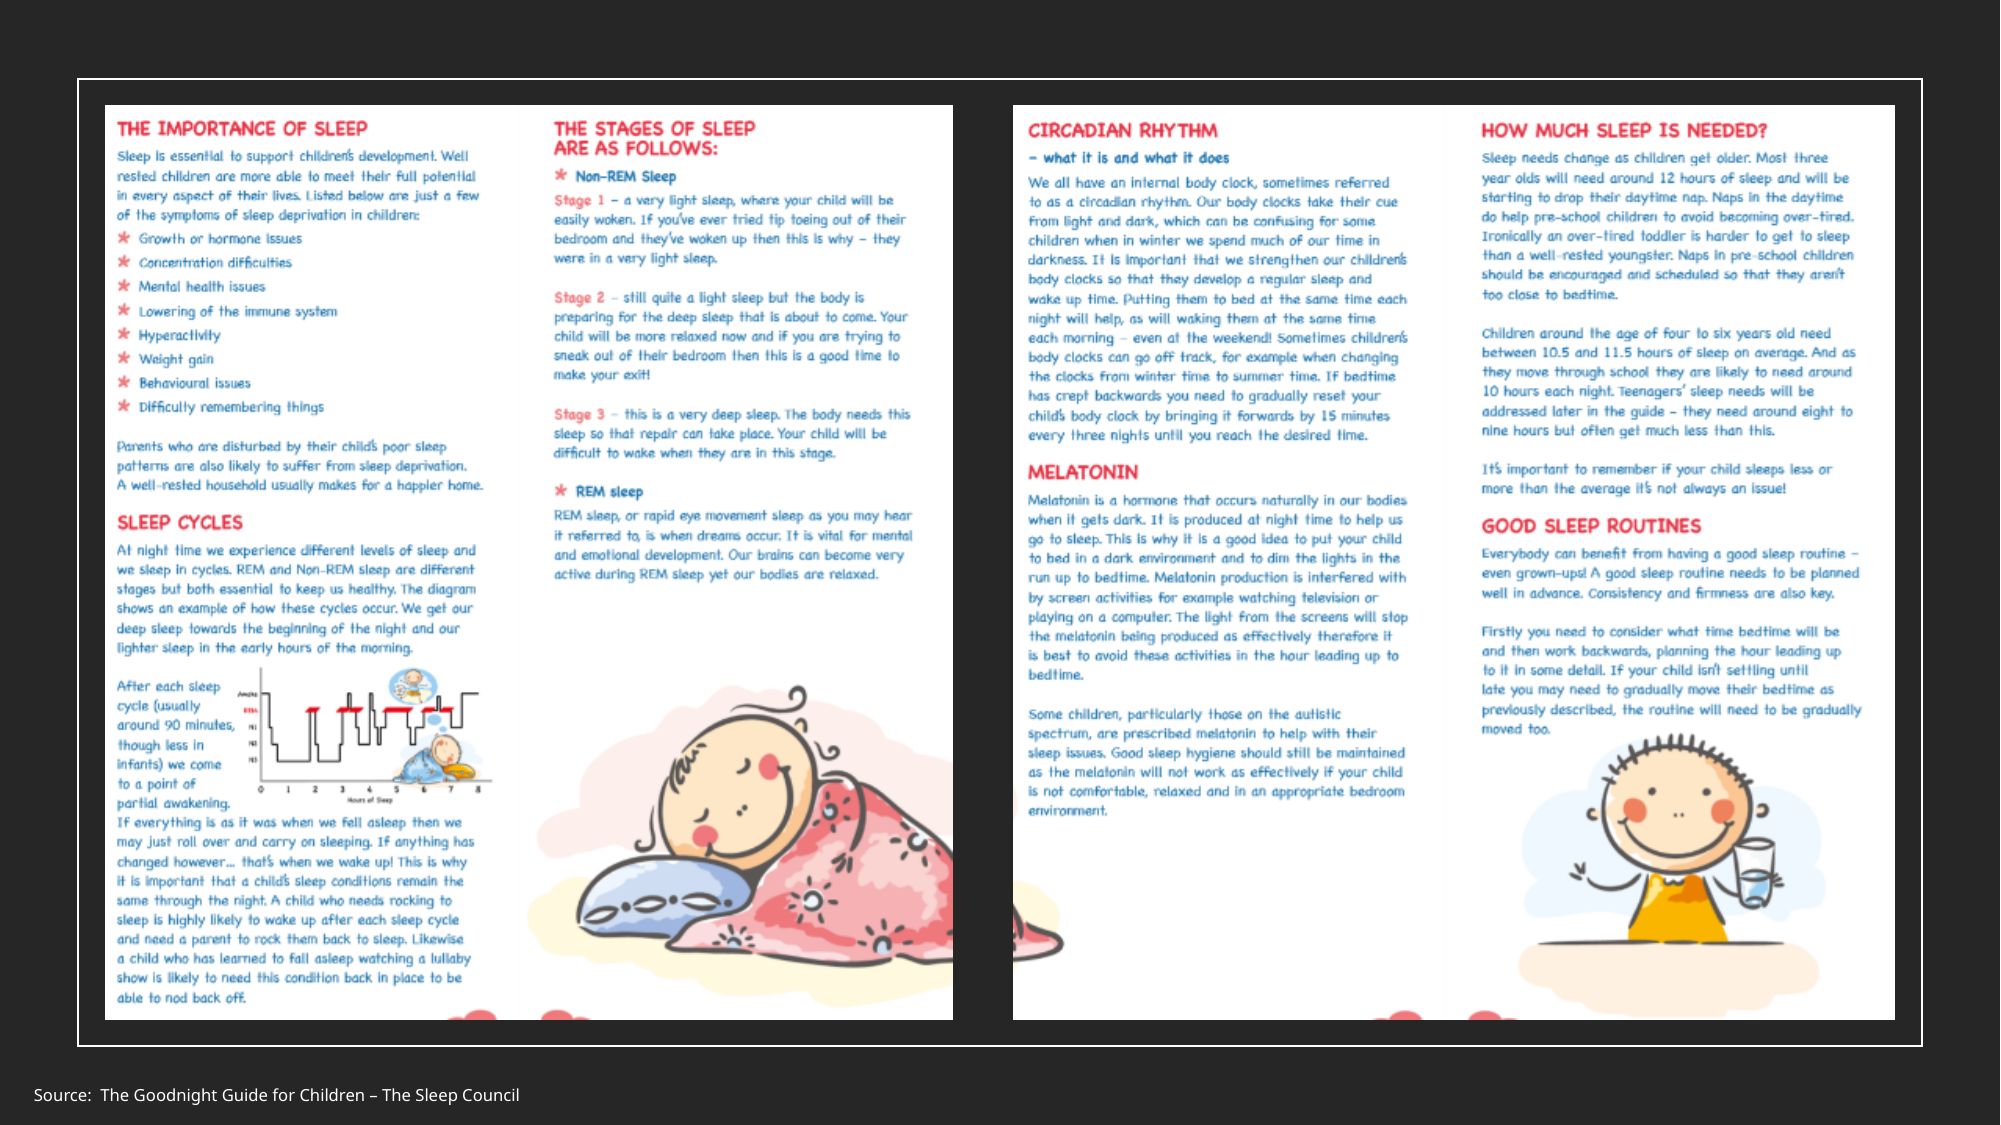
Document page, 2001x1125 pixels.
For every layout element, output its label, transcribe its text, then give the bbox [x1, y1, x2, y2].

text_box [77, 78, 1923, 1047]
picture [105, 105, 953, 1020]
picture [1013, 105, 1895, 1020]
text_box Source: The Goodnight Guide for Children – The Sleep Council [18, 1073, 782, 1125]
text_box [0, 0, 2000, 1125]
